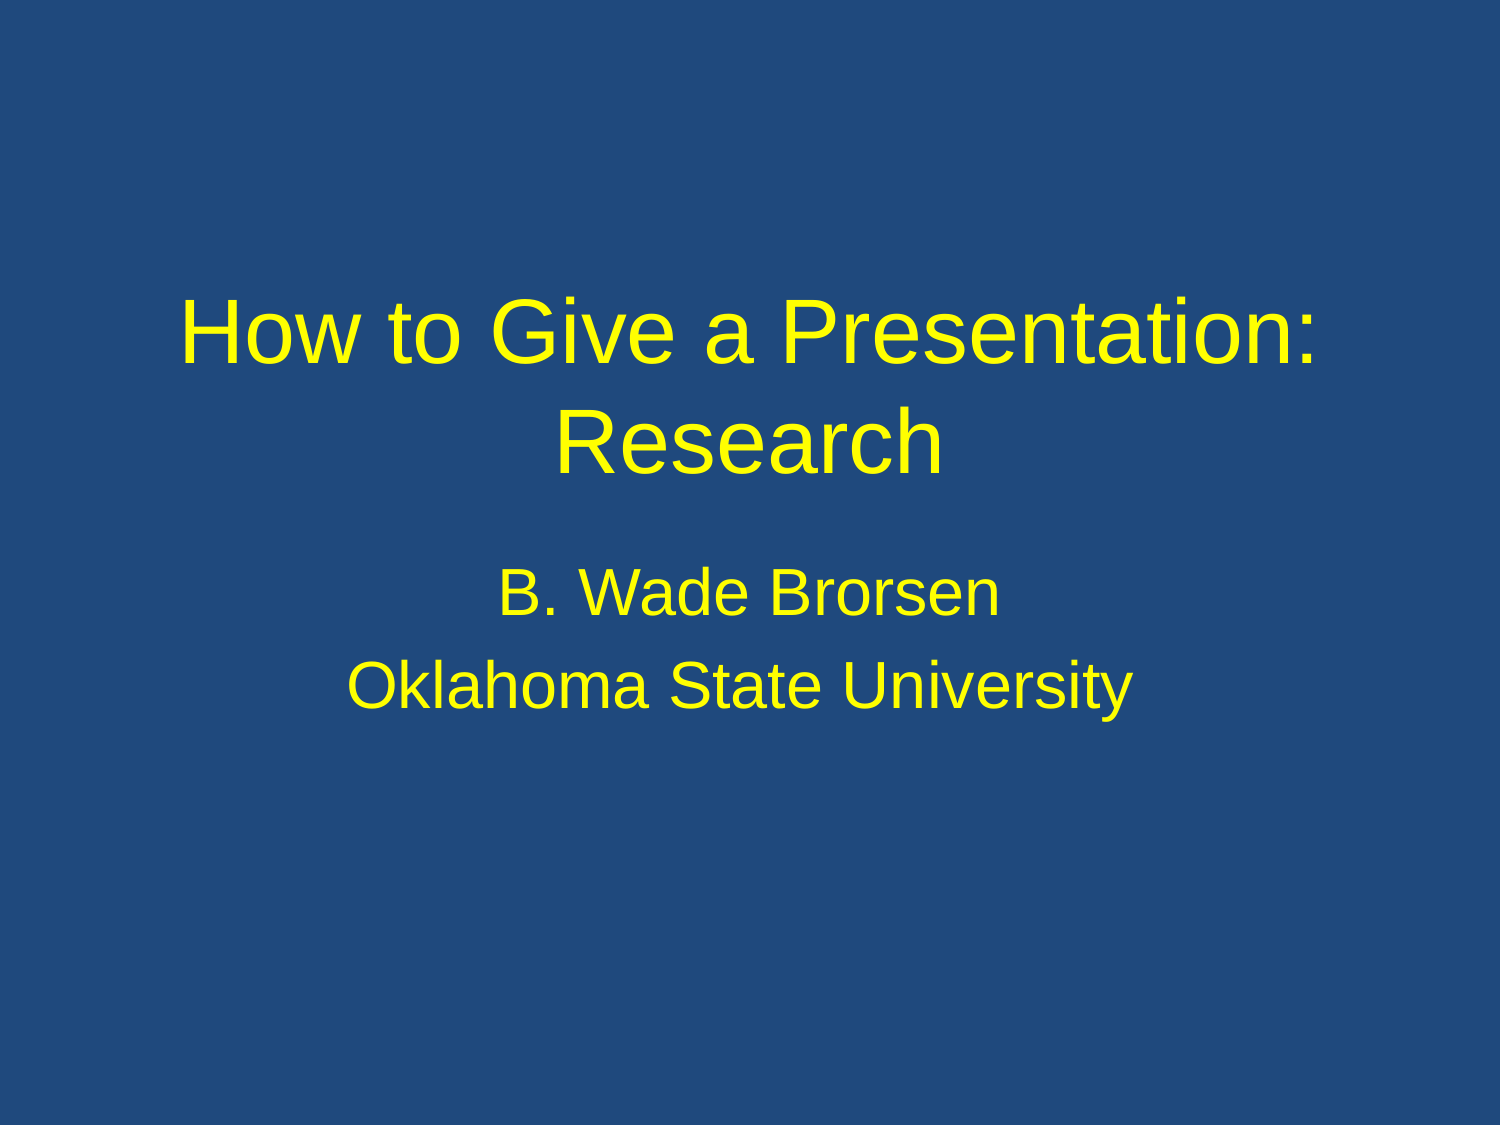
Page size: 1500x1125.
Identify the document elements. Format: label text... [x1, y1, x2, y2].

subtitle B. Wade Brorsen Oklahoma State University [225, 540, 1275, 825]
title How to Give a Presentation: Research [112, 262, 1388, 501]
